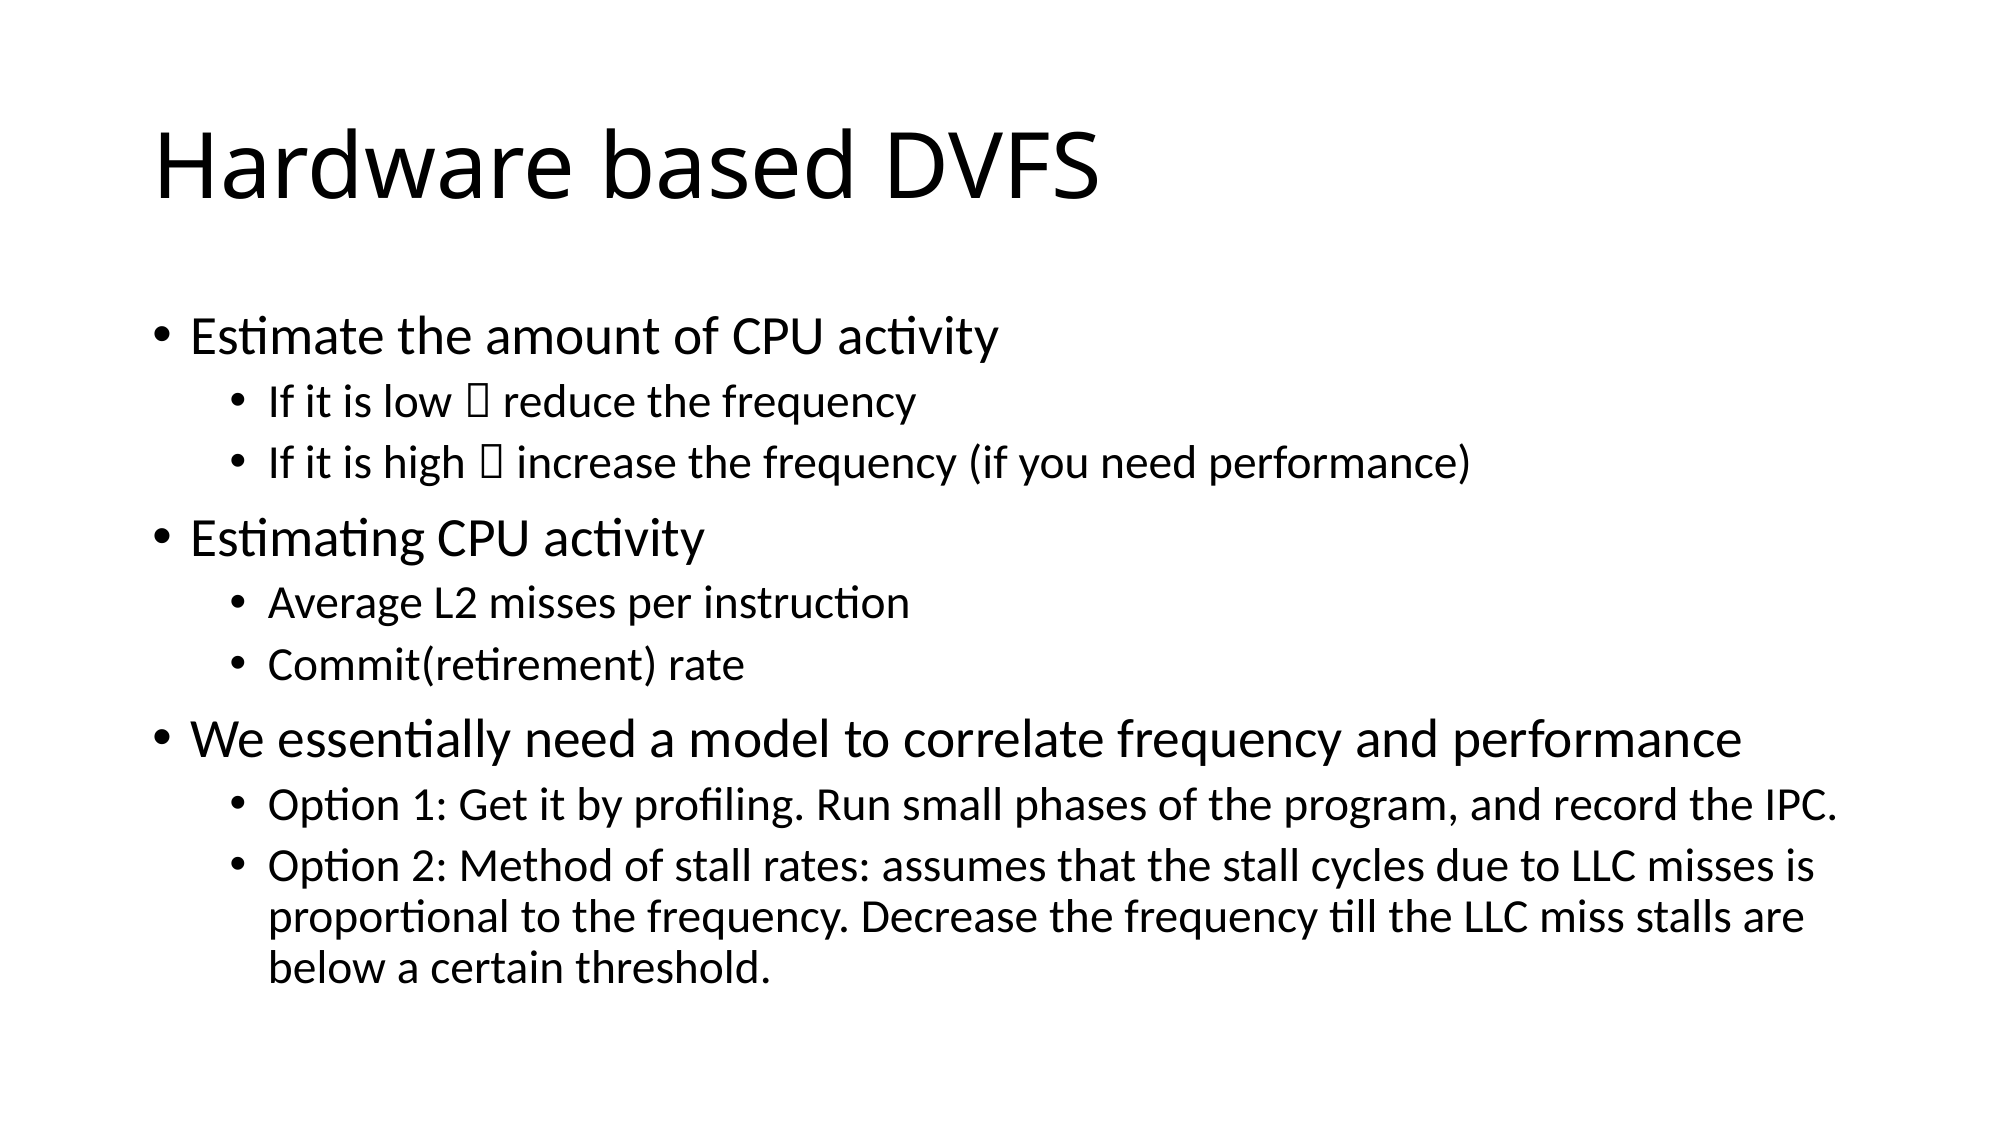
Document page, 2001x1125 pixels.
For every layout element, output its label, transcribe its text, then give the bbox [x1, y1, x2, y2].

list Estimate the amount of CPU activity If it is low  reduce the frequency If it is high  increase the frequency (if you need performance) Estimating CPU activity Average L2 misses per instruction Commit(retirement) rate We essentially need a model to correlate frequency and performance Option 1: Get it by profiling. Run small phases of the program, and record the IPC. Option 2: Method of stall rates: assumes that the stall cycles due to LLC misses is proportional to the frequency. Decrease the frequency till the LLC miss stalls are below a certain threshold. [137, 299, 1863, 1014]
title Hardware based DVFS [137, 59, 1863, 278]
